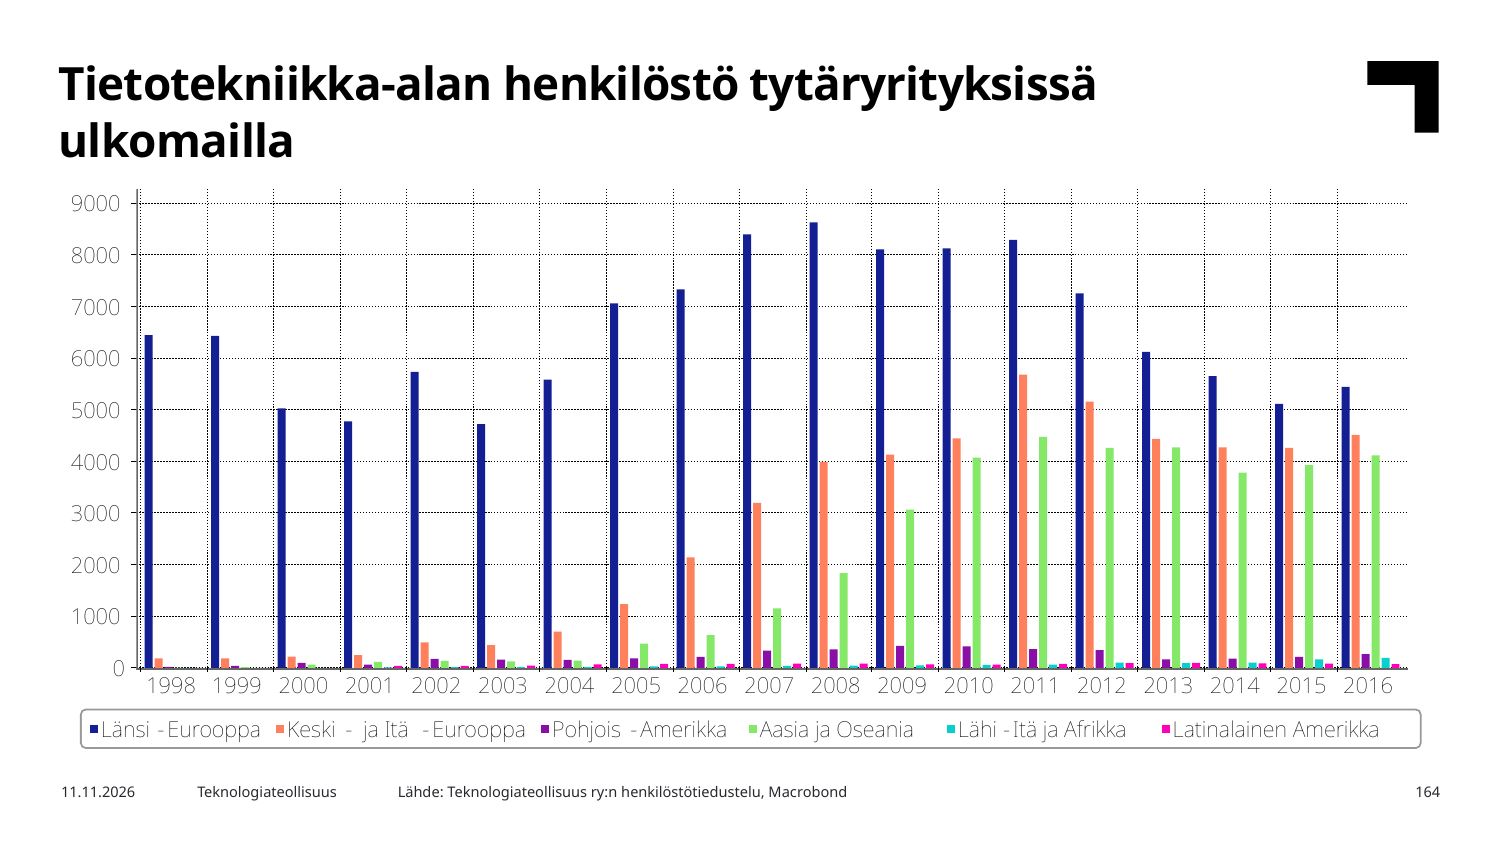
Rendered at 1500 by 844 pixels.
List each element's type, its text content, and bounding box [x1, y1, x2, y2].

list Lähde: Teknologiateollisuus ry:n henkilöstötiedustelu, Macrobond [382, 775, 998, 824]
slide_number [46, 775, 182, 803]
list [62, 180, 1439, 763]
slide_number 164 [1313, 775, 1456, 803]
list Tietotekniikka-alan henkilöstö tytäryrityksissä ulkomailla [41, 46, 1353, 153]
footer Teknologiateollisuus [182, 775, 382, 803]
